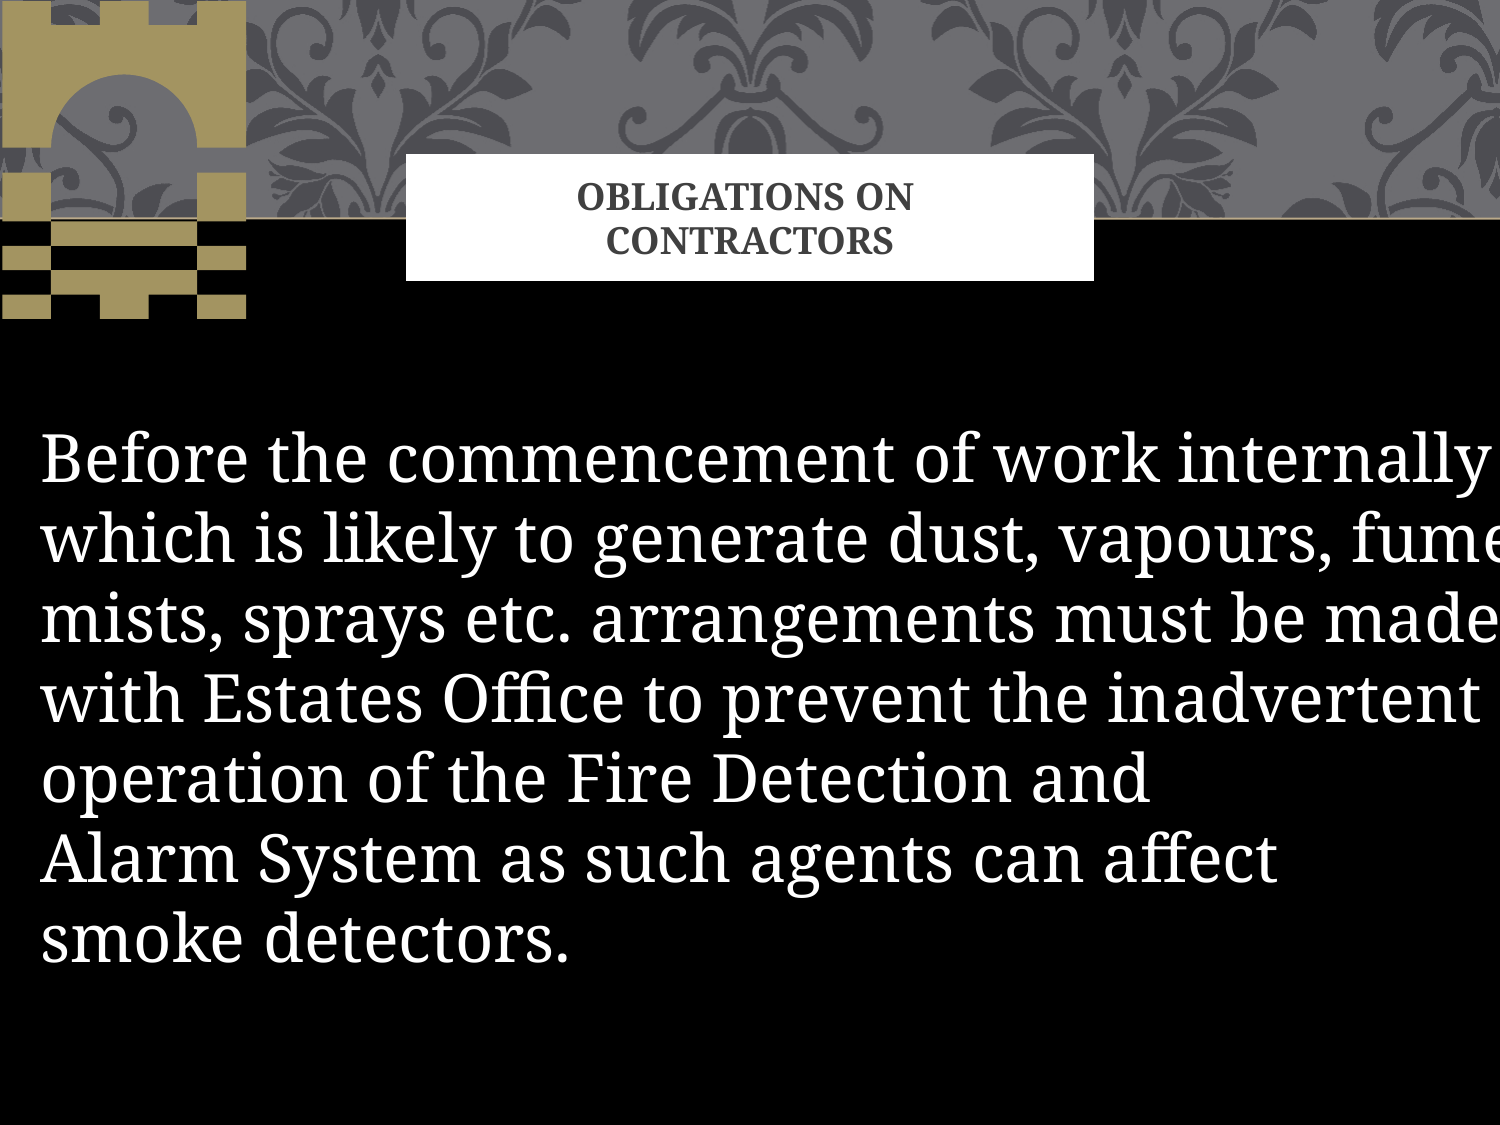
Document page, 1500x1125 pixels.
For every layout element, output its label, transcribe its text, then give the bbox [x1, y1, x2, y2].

text_box Before the commencement of work internally which is likely to generate dust, vapours, fumes, mists, sprays etc. arrangements must be made with Estates Office to prevent the inadvertent operation of the Fire Detection and Alarm System as such agents can affect smoke detectors. [26, 408, 1500, 984]
title OBLIGATIONS ON CONTRACTORS [406, 154, 1094, 281]
